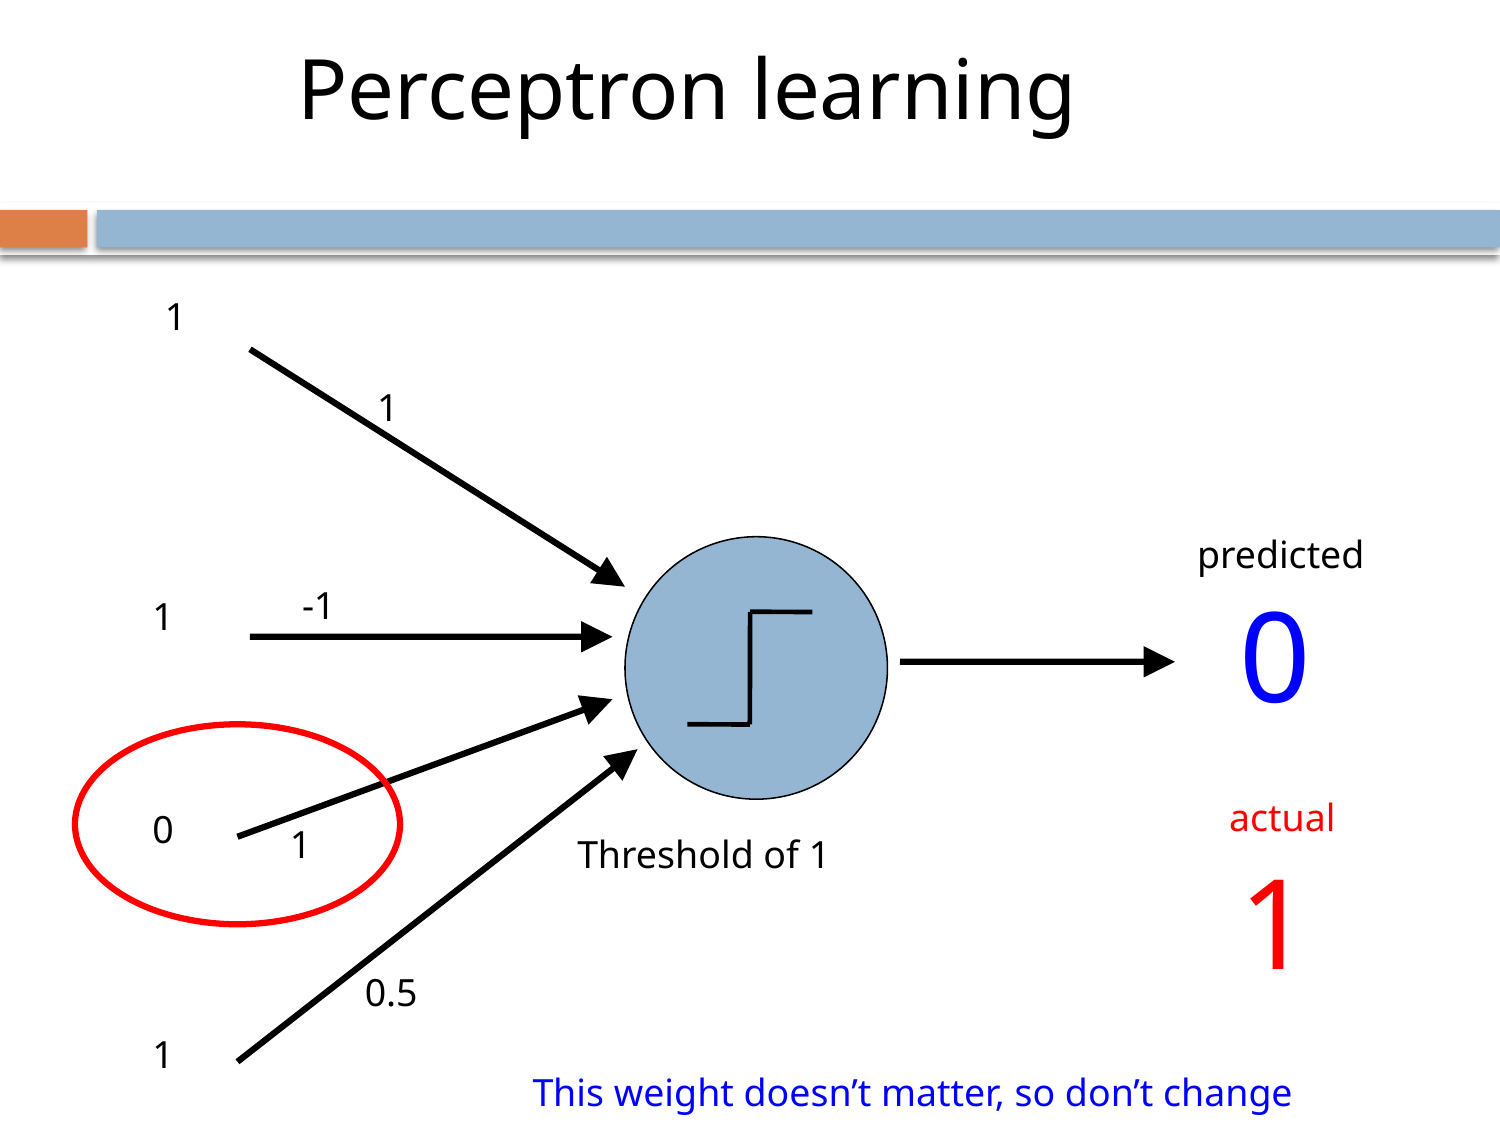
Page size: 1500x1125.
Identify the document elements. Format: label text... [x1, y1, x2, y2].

text_box 1 [137, 586, 231, 646]
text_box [687, 611, 813, 725]
text_box [75, 724, 231, 925]
text_box 0 [1224, 570, 1450, 735]
text_box 1 [149, 286, 313, 346]
text_box This weight doesn’t matter, so don’t change [517, 1061, 1309, 1122]
text_box 1 [1224, 836, 1450, 1002]
text_box predicted [1182, 523, 1380, 584]
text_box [237, 348, 1176, 1063]
text_box 1 [137, 1023, 238, 1084]
text_box Perceptron learning [0, 28, 1375, 144]
text_box actual [1214, 786, 1351, 847]
